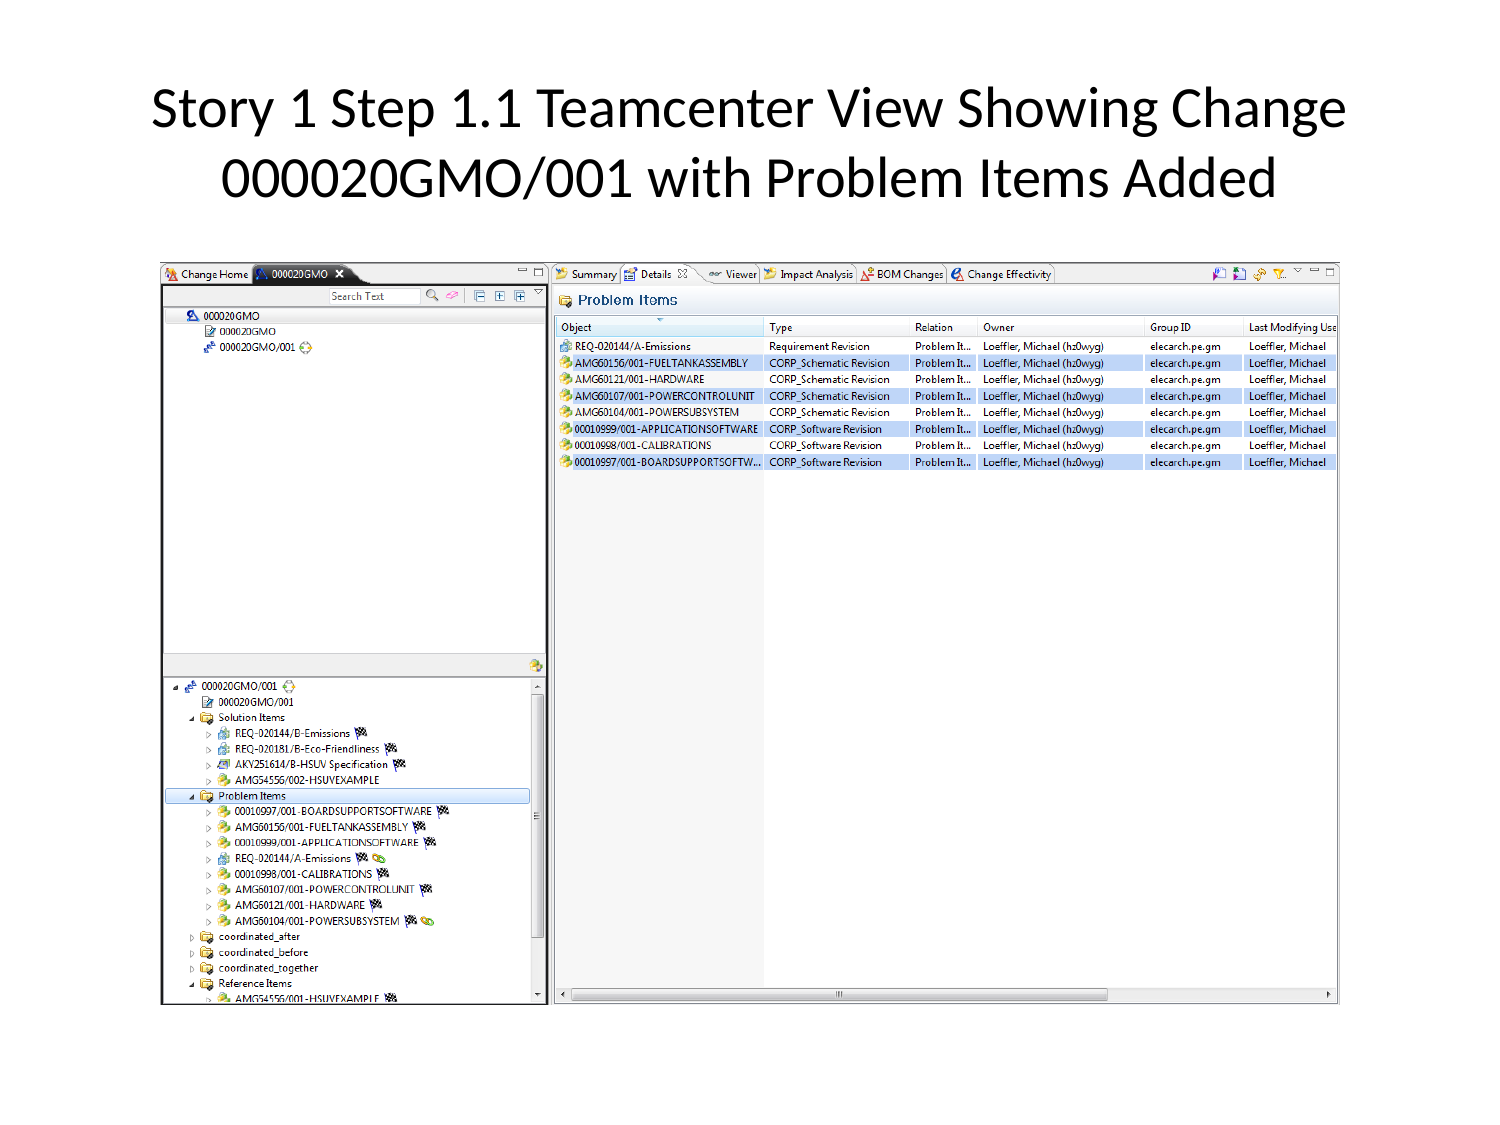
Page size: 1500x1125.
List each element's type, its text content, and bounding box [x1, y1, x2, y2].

title Story 1 Step 1.1 Teamcenter View Showing Change 000020GMO/001 with Problem Items Added [75, 45, 1425, 233]
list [160, 262, 1340, 1006]
